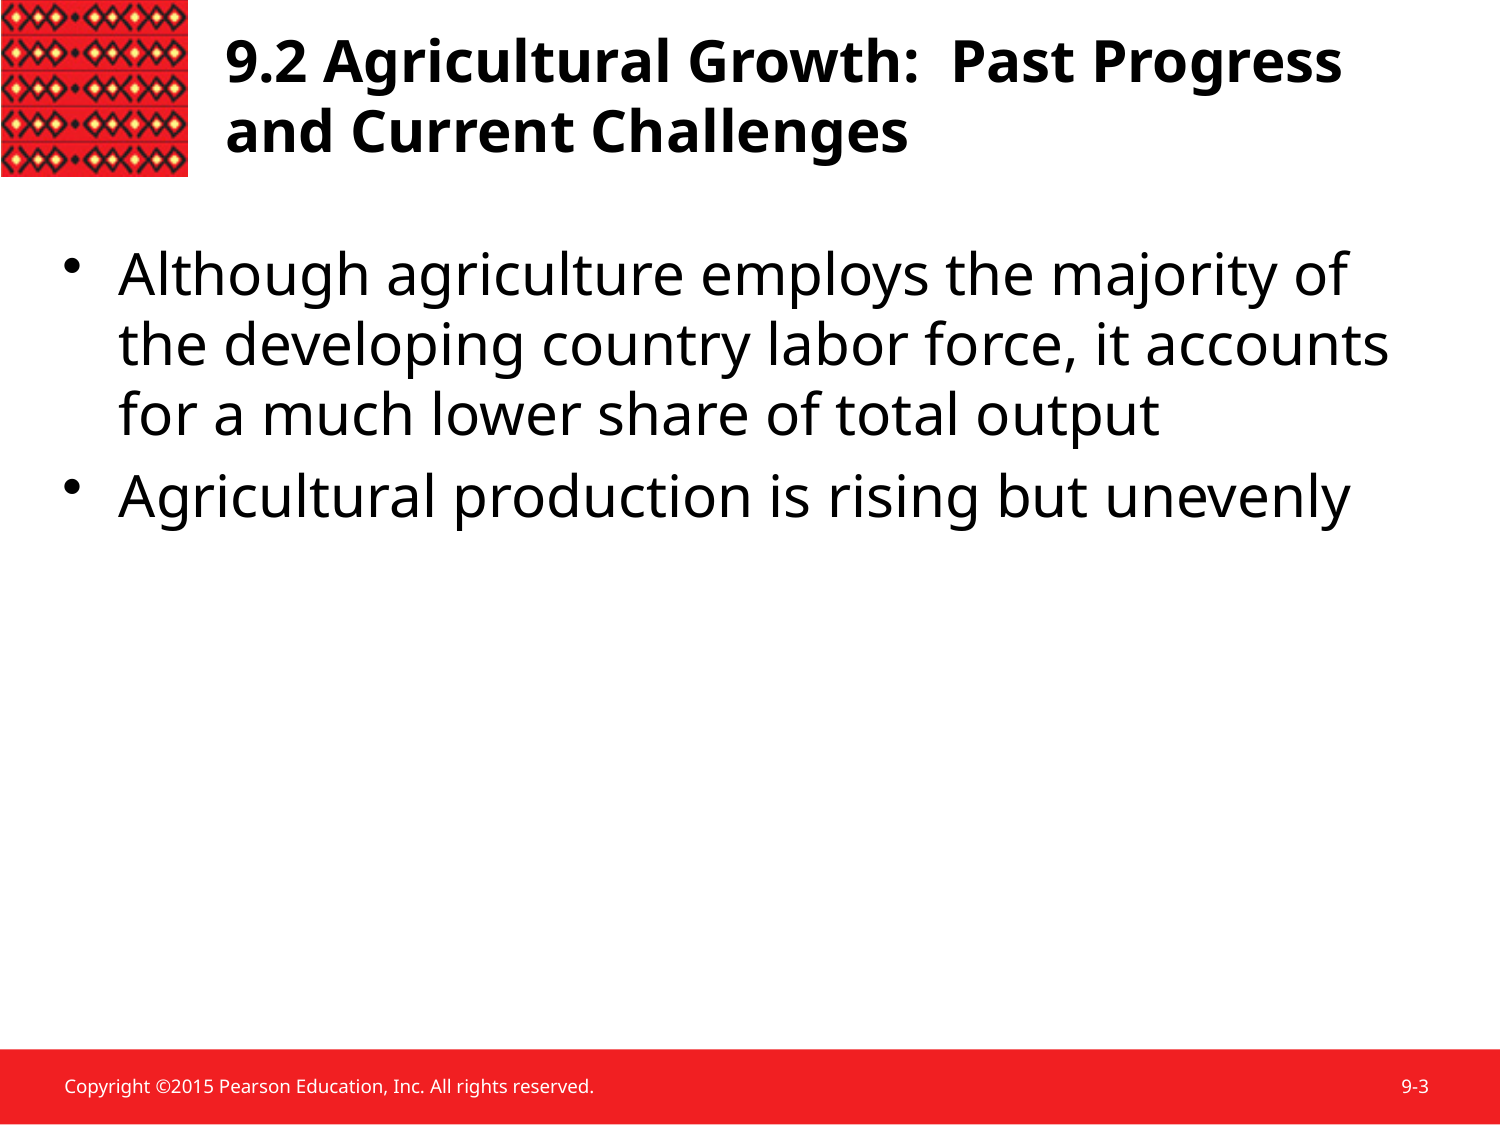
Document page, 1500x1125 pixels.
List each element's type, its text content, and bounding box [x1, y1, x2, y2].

picture [1, 0, 188, 177]
list Although agriculture employs the majority of the developing country labor force, it accounts for a much lower share of total output Agricultural production is rising but unevenly [62, 237, 1438, 1000]
title 9.2 Agricultural Growth: Past Progress and Current Challenges [225, 0, 1463, 188]
